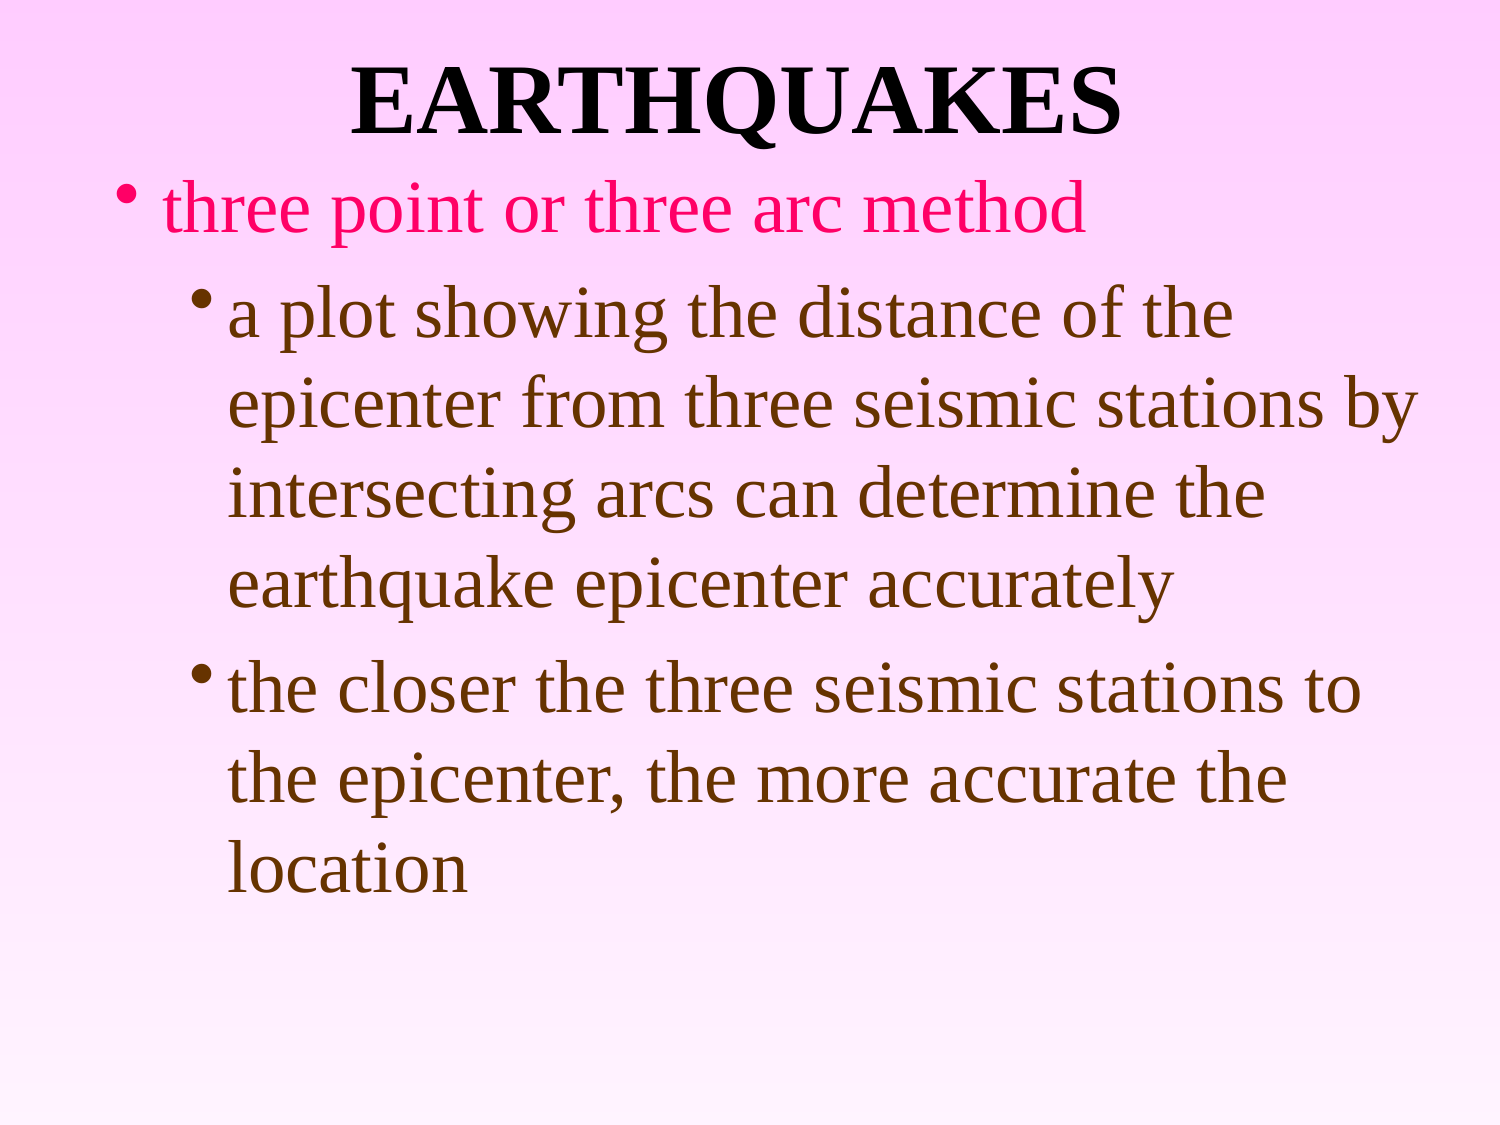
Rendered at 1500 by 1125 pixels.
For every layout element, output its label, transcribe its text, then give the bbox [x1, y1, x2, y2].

title EARTHQUAKES [99, 24, 1376, 149]
list three point or three arc method a plot showing the distance of the epicenter from three seismic stations by intersecting arcs can determine the earthquake epicenter accurately the closer the three seismic stations to the epicenter, the more accurate the location [24, 149, 1476, 1101]
